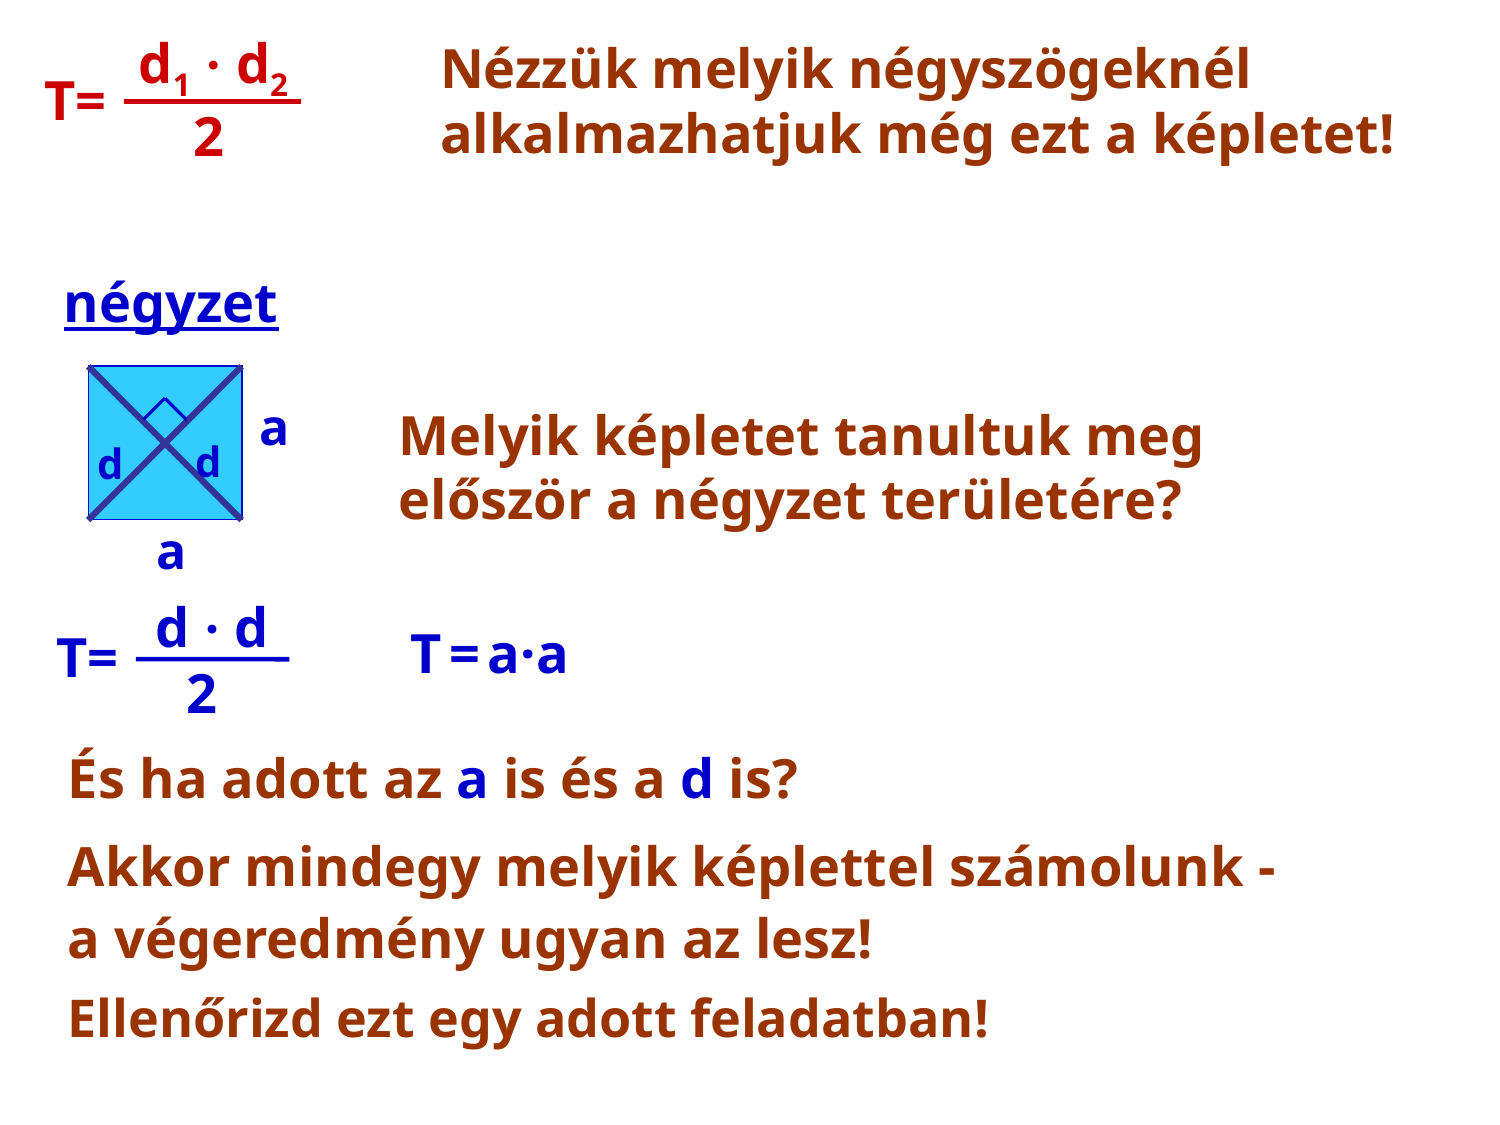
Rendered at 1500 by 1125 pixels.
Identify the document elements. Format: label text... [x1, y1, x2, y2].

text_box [88, 366, 242, 521]
text_box T = a·a [395, 612, 668, 692]
text_box Akkor mindegy melyik képlettel számolunk - a végeredmény ugyan az lesz! [53, 824, 1465, 977]
text_box Melyik képletet tanultuk meg először a négyzet területére? [383, 393, 1382, 539]
text_box T= [41, 616, 130, 697]
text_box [135, 585, 378, 733]
text_box négyzet [5, 260, 337, 339]
text_box Ellenőrizd ezt egy adott feladatban! [53, 978, 1465, 1056]
text_box És ha adott az a is és a d is? [53, 737, 1465, 818]
text_box Nézzük melyik négyszögeknél alkalmazhatjuk még ezt a képletet! [425, 27, 1412, 172]
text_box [149, 404, 181, 436]
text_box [87, 270, 304, 584]
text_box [29, 21, 361, 176]
